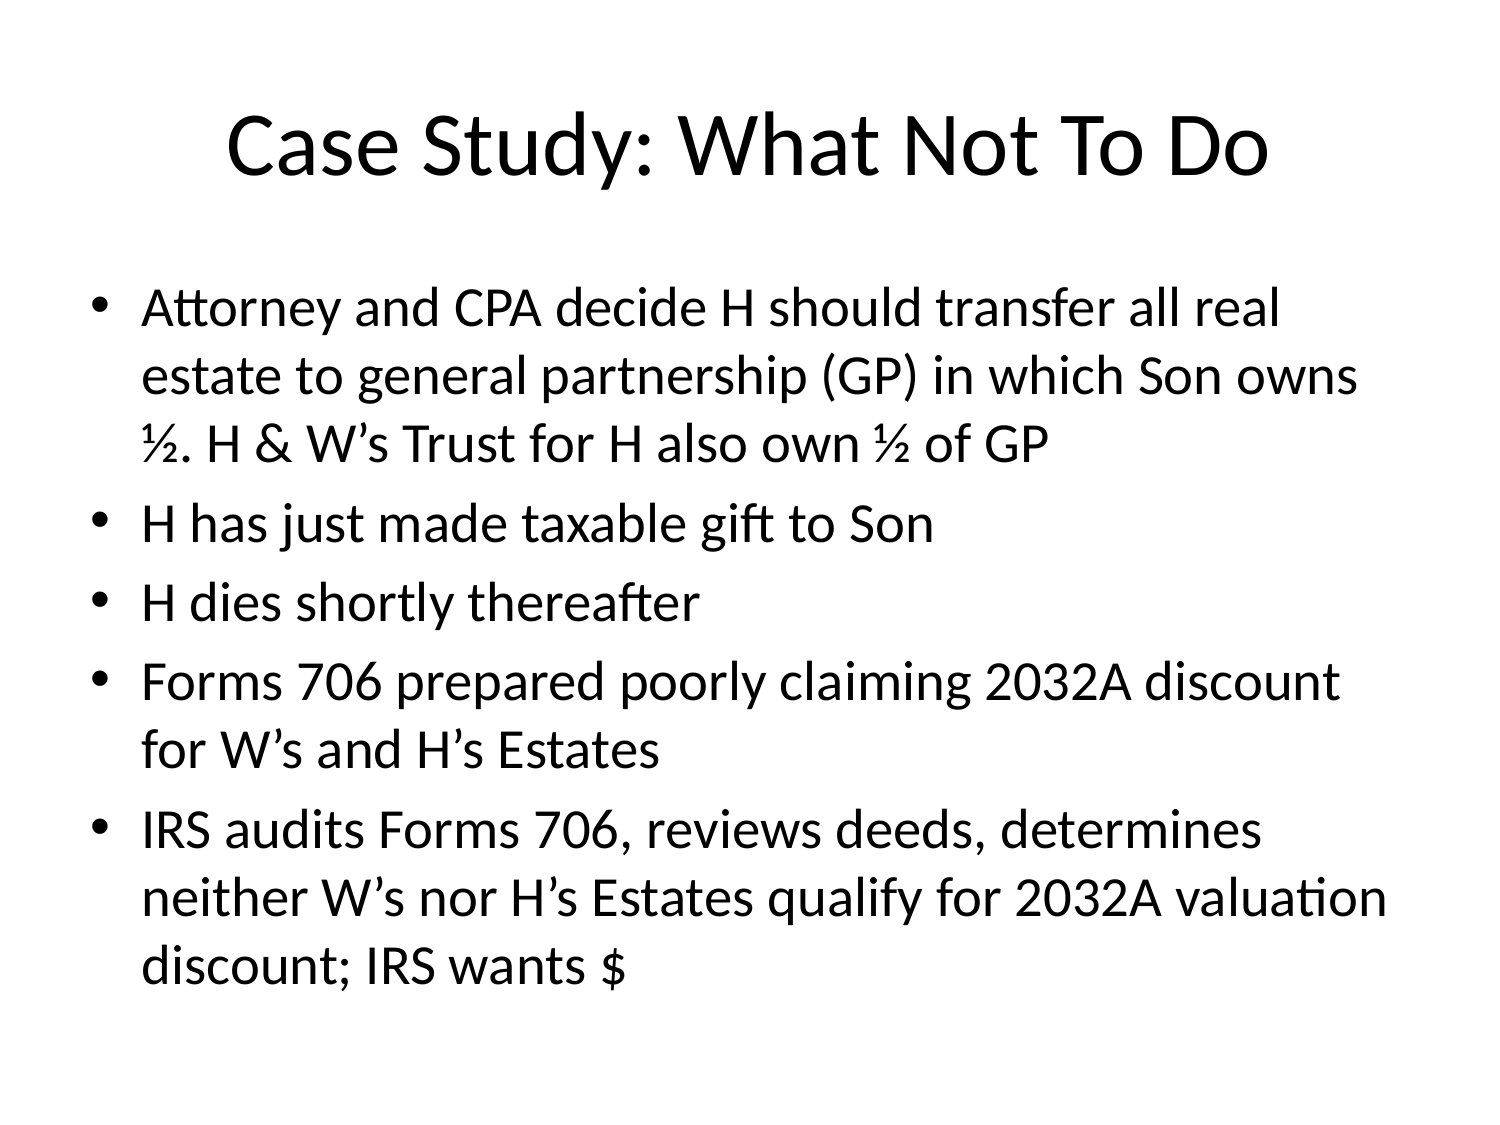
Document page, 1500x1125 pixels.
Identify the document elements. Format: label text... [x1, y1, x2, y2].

list Attorney and CPA decide H should transfer all real estate to general partnership (GP) in which Son owns ½. H & W’s Trust for H also own ½ of GP H has just made taxable gift to Son H dies shortly thereafter Forms 706 prepared poorly claiming 2032A discount for W’s and H’s Estates IRS audits Forms 706, reviews deeds, determines neither W’s nor H’s Estates qualify for 2032A valuation discount; IRS wants $ [74, 262, 1426, 1006]
title Case Study: What Not To Do [74, 44, 1426, 233]
